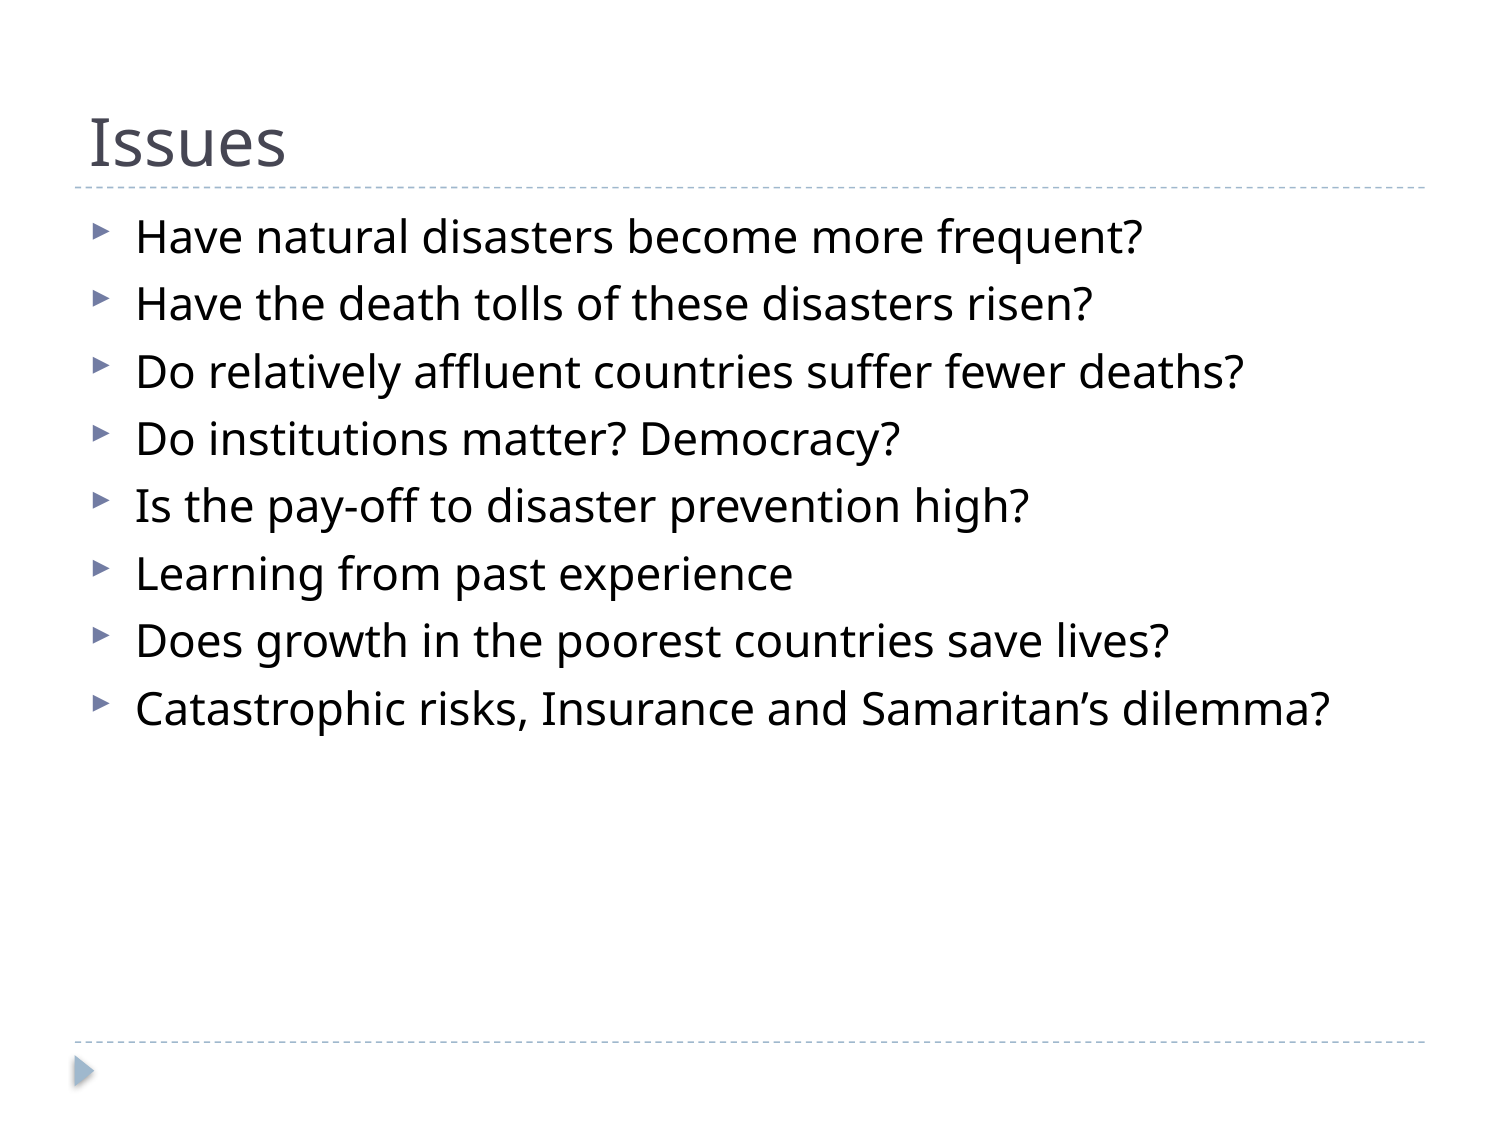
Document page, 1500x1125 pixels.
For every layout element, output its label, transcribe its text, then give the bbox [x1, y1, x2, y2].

title Issues [75, 24, 1425, 188]
list Have natural disasters become more frequent? Have the death tolls of these disasters risen? Do relatively affluent countries suffer fewer deaths? Do institutions matter? Democracy? Is the pay-off to disaster prevention high? Learning from past experience Does growth in the poorest countries save lives? Catastrophic risks, Insurance and Samaritan’s dilemma? [75, 200, 1425, 1010]
